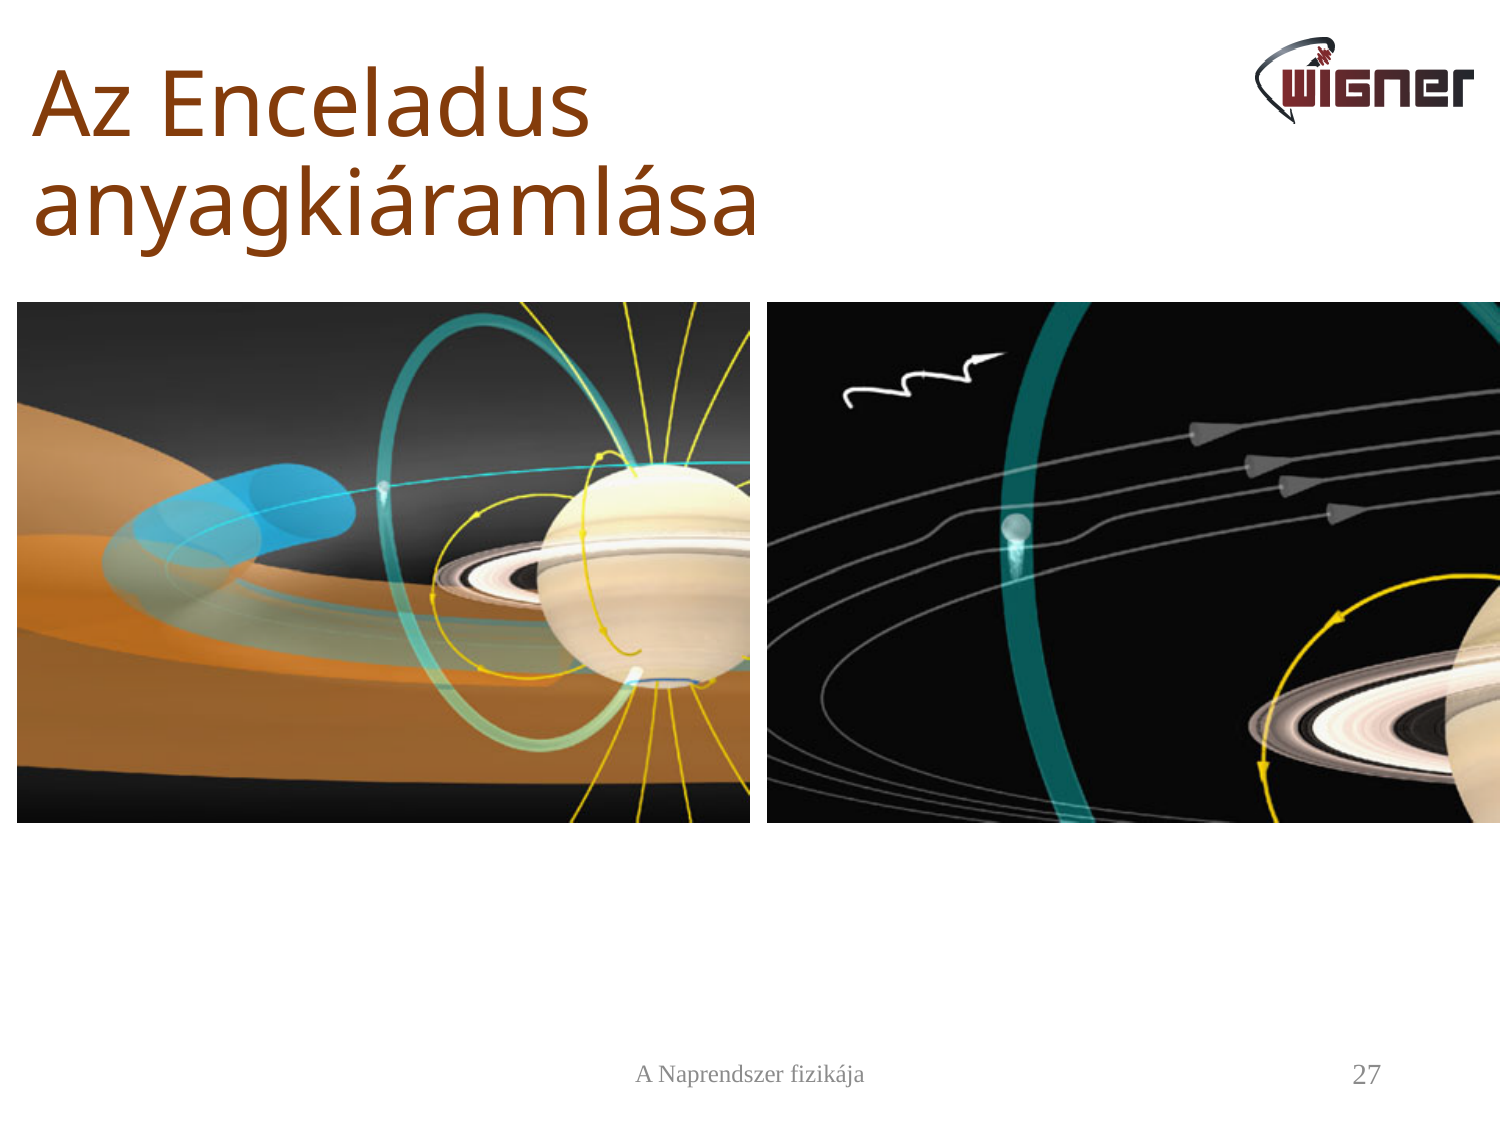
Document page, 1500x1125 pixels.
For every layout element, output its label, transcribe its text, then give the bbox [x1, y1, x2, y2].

footer A Naprendszer fizikája [496, 1042, 1004, 1103]
title Az Enceladus anyagkiáramlása [17, 47, 1311, 266]
picture [767, 302, 1500, 823]
picture [1255, 37, 1474, 124]
picture [17, 302, 750, 823]
slide_number 27 [1059, 1042, 1397, 1103]
